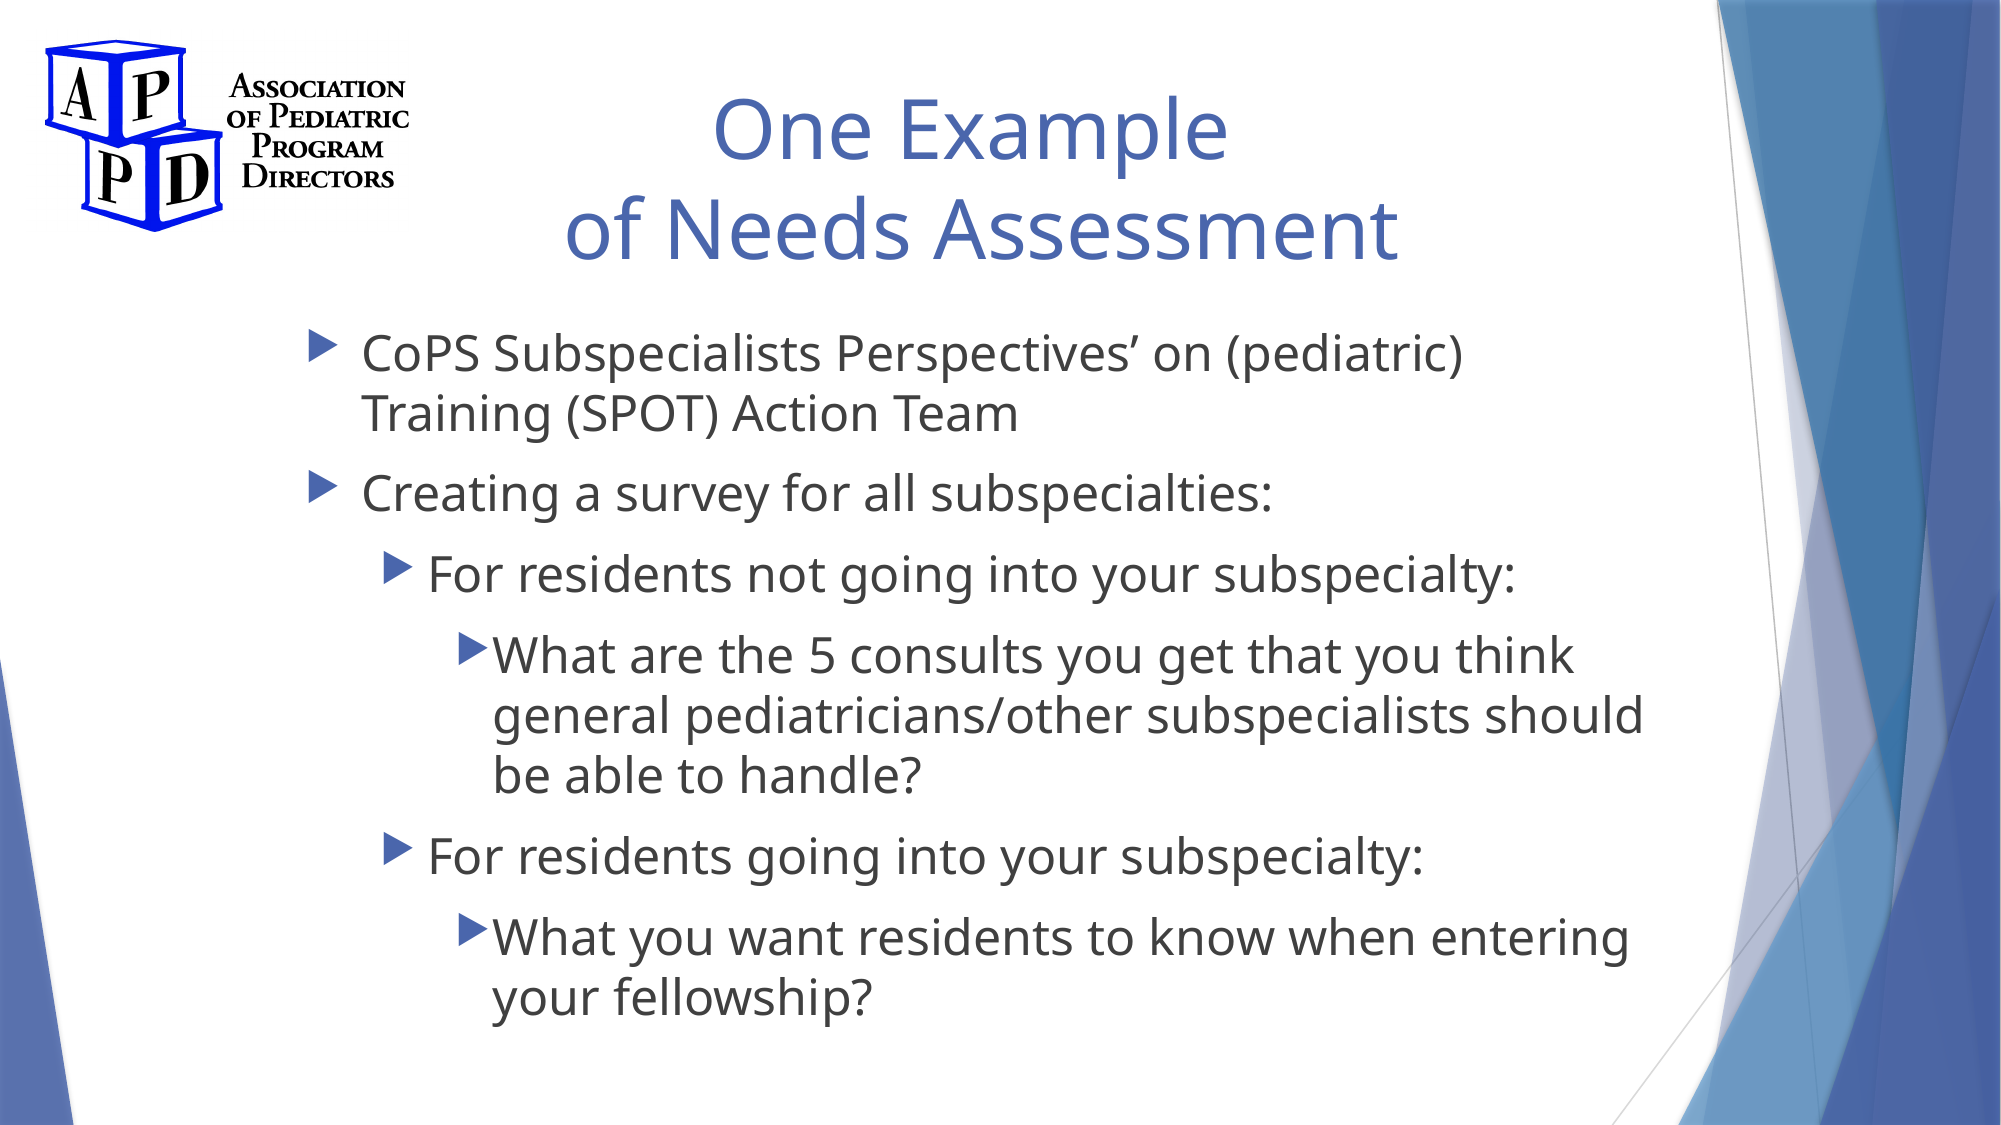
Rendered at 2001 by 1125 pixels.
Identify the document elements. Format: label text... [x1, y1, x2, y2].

title One Example of Needs Assessment [277, 68, 1688, 286]
picture [26, 29, 409, 232]
list CoPS Subspecialists Perspectives’ on (pediatric) Training (SPOT) Action Team Creating a survey for all subspecialties: For residents not going into your subspecialty: What are the 5 consults you get that you think general pediatricians/other subspecialists should be able to handle? For residents going into your subspecialty: What you want residents to know when entering your fellowship? [290, 313, 1674, 1061]
